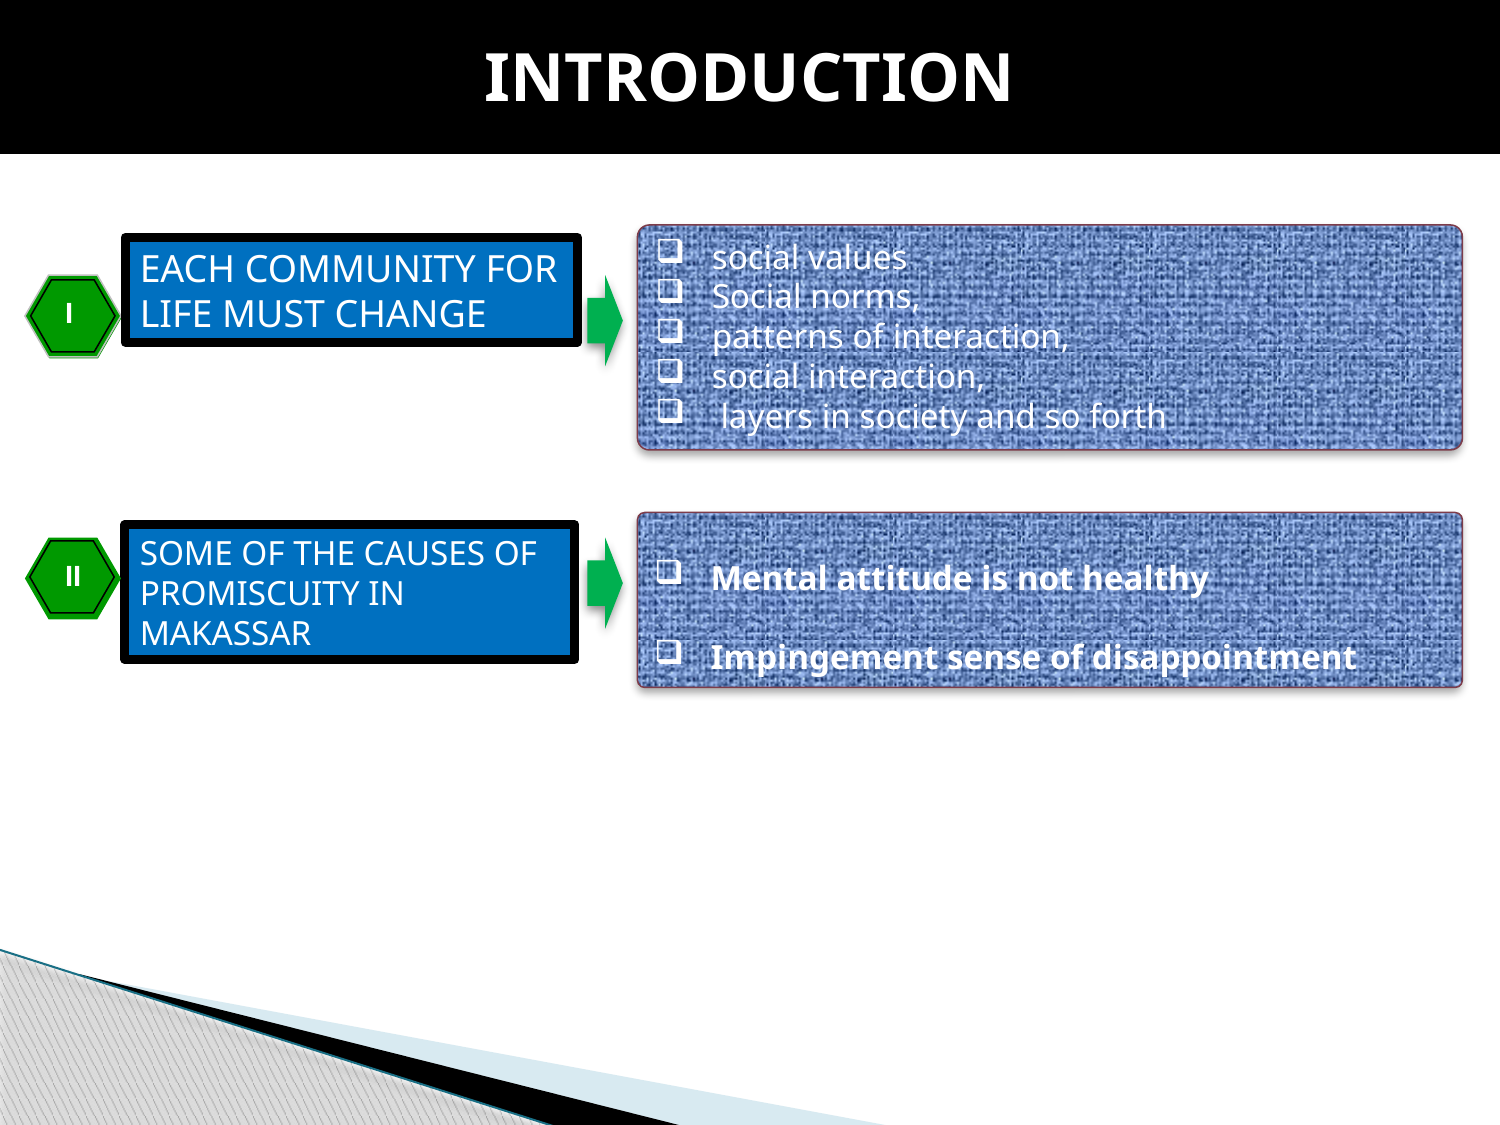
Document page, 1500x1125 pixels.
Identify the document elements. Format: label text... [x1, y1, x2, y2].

text_box [587, 537, 623, 629]
text_box EACH COMMUNITY FOR LIFE MUST CHANGE [121, 233, 582, 347]
text_box social values Social norms, patterns of interaction, social interaction, layers in society and so forth [636, 224, 1464, 451]
text_box [587, 274, 623, 367]
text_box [24, 274, 122, 359]
text_box Mental attitude is not healthy Impingement sense of disappointment [636, 511, 1464, 689]
text_box [0, 174, 1500, 1125]
text_box SOME OF THE CAUSES OF PROMISCUITY IN MAKASSAR [120, 520, 579, 664]
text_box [24, 537, 122, 620]
text_box INTRODUCTION [0, 0, 1500, 154]
